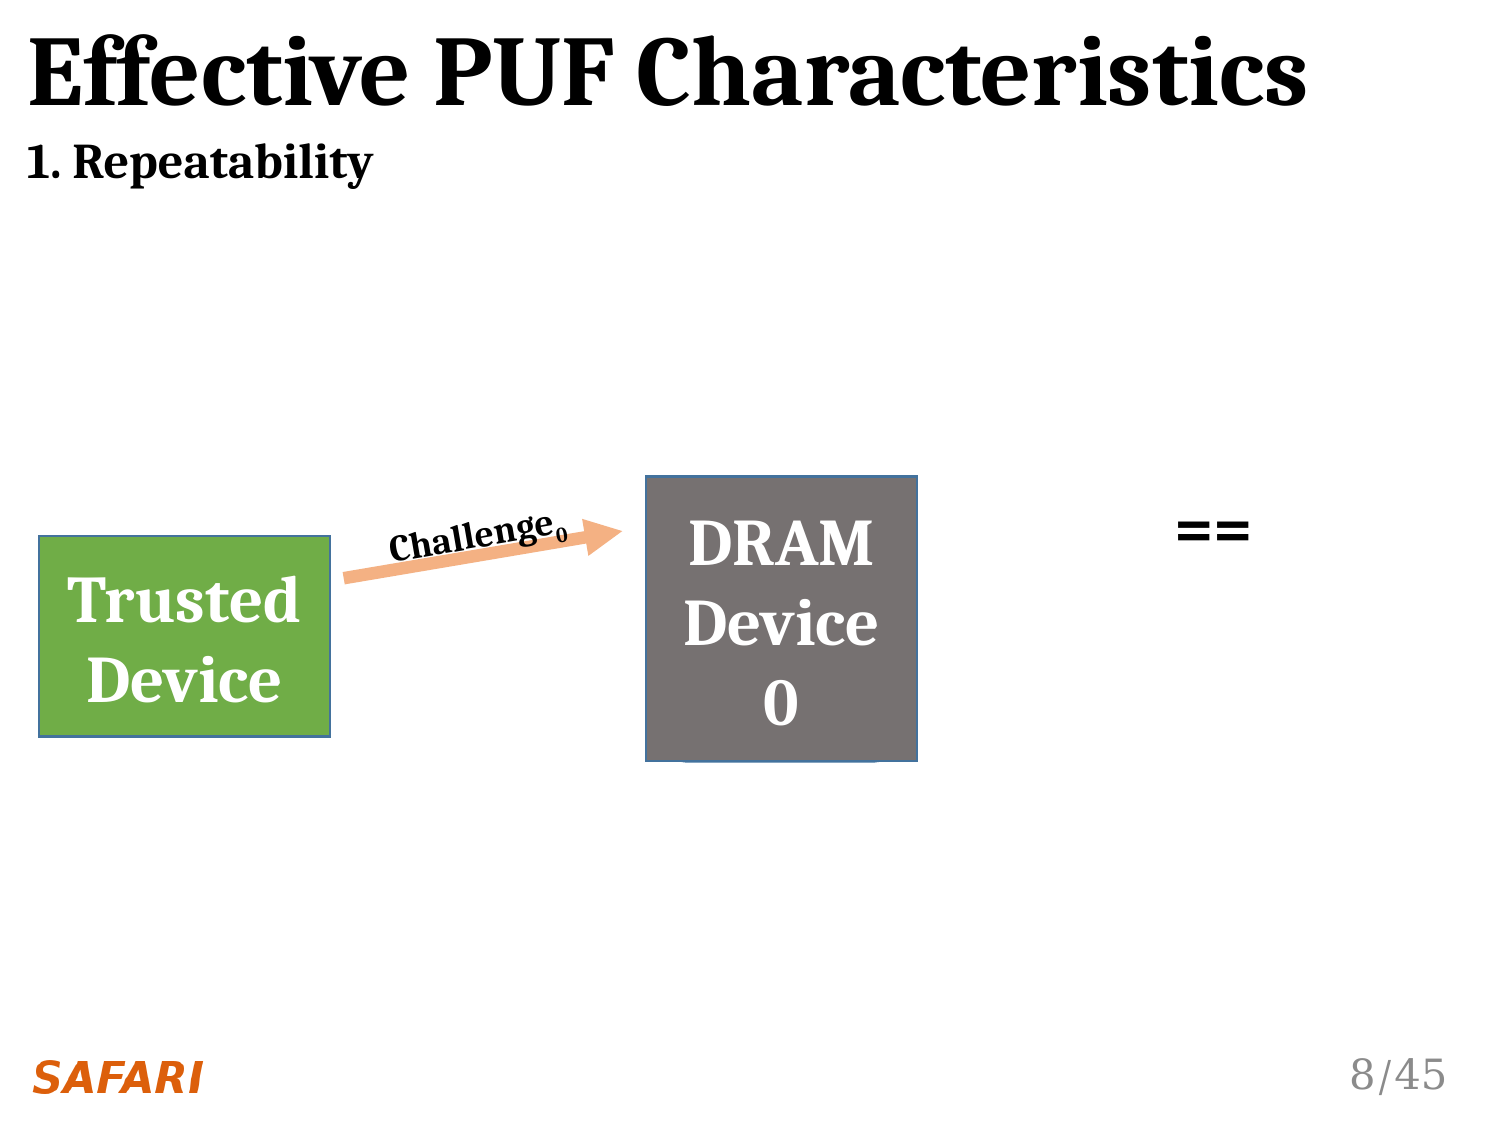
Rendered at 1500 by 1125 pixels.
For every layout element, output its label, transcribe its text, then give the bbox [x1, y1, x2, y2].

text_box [343, 531, 623, 579]
picture [31, 1051, 209, 1104]
text_box Challenge0 [369, 483, 595, 531]
text_box Trusted Device [38, 535, 331, 738]
text_box 1. Repeatability [12, 121, 504, 196]
text_box Challenge0 [379, 579, 421, 586]
title Effective PUF Characteristics [12, 12, 1487, 134]
text_box == [1159, 476, 1269, 572]
text_box DRAM Device 0 [645, 475, 918, 762]
